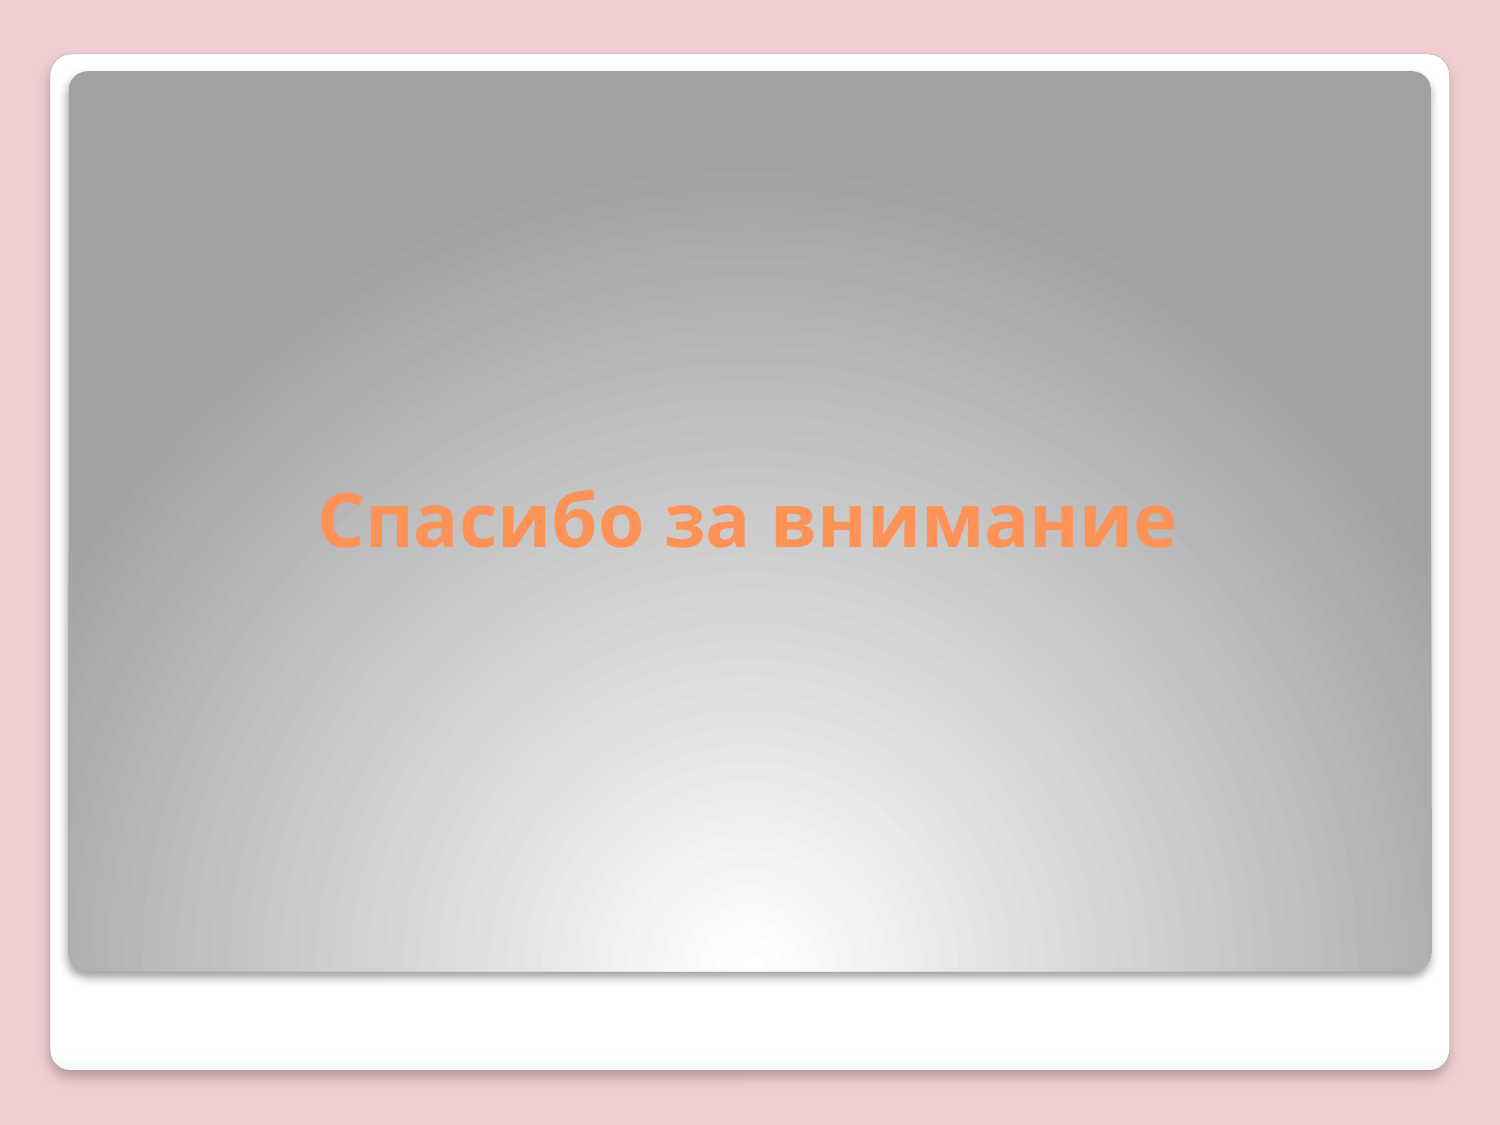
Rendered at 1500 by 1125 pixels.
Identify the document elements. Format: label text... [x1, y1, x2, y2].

title Спасибо за внимание [76, 397, 1420, 570]
